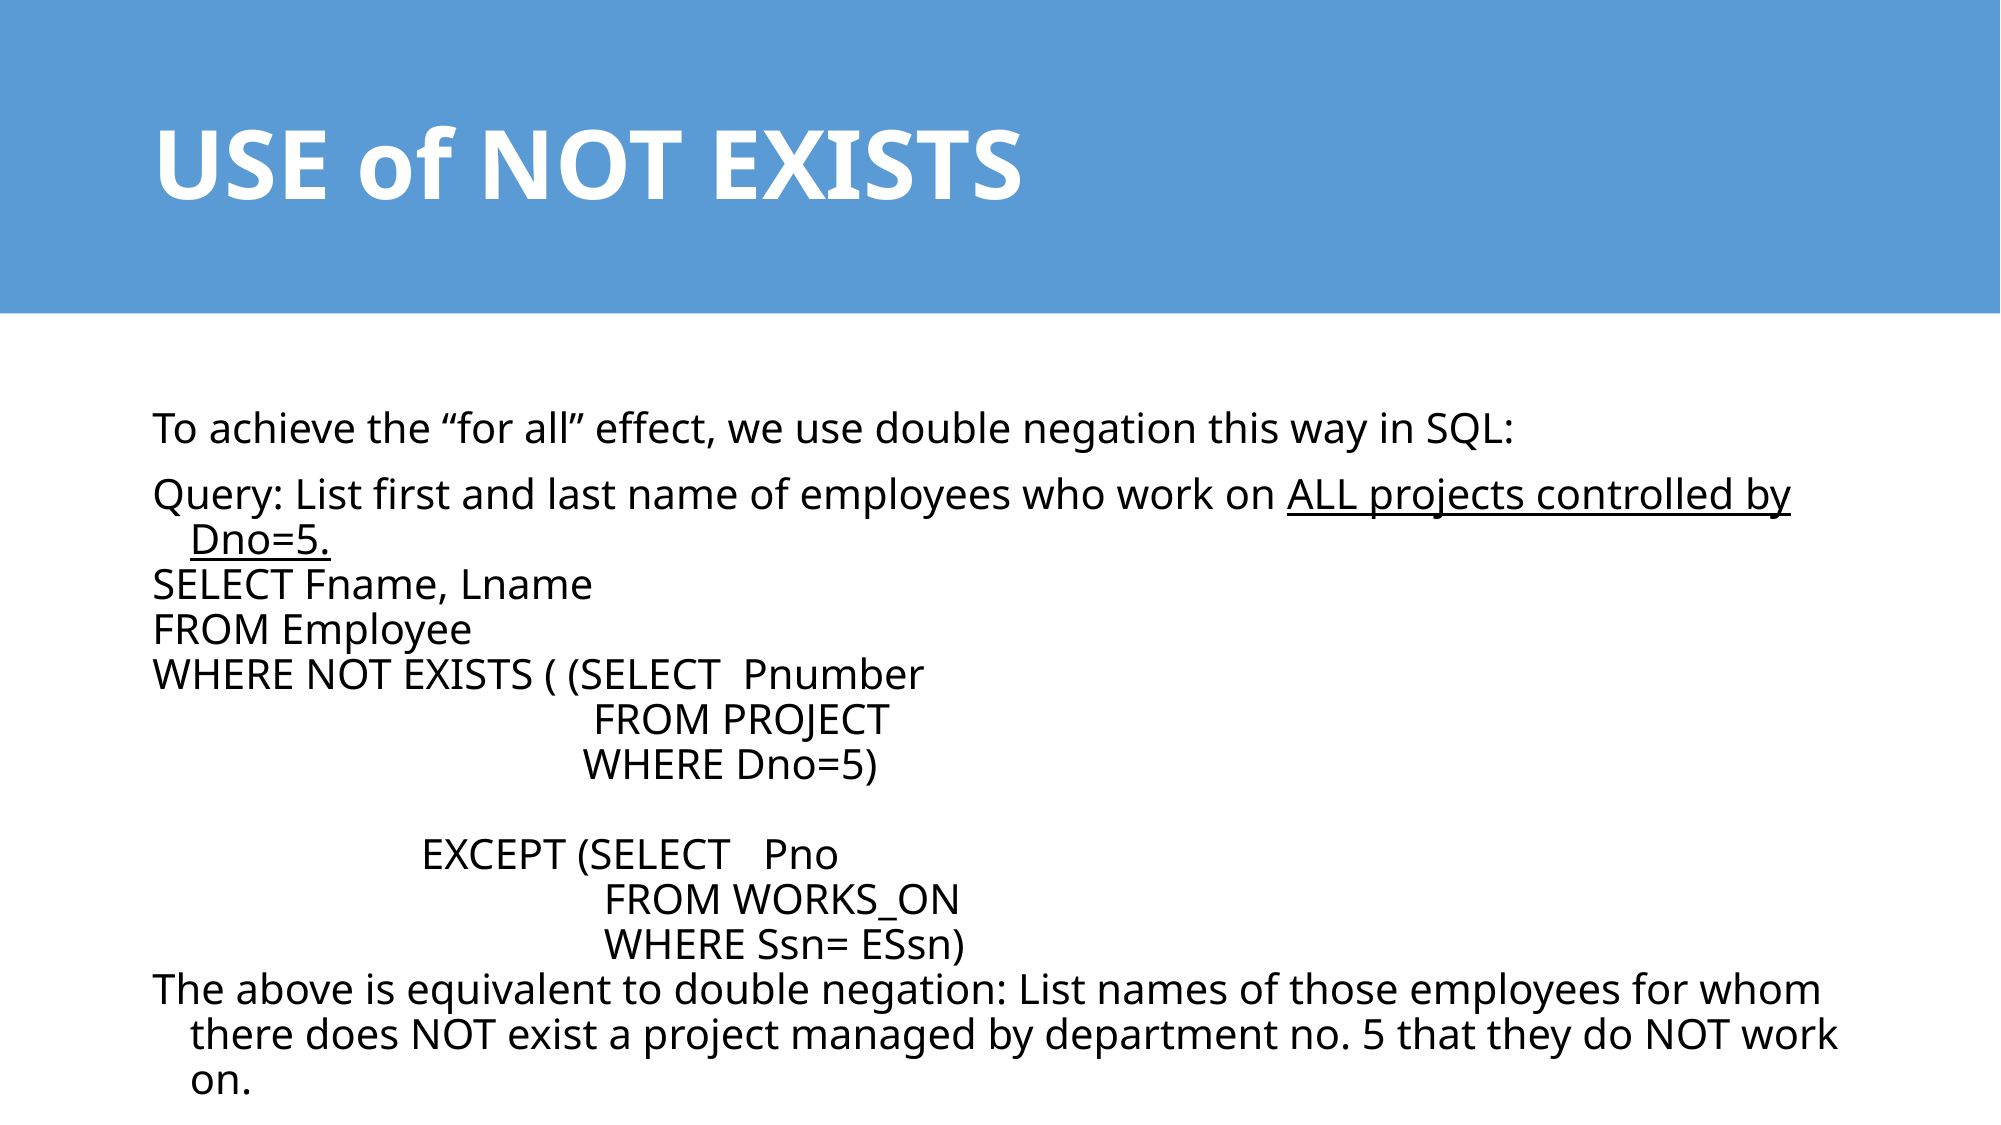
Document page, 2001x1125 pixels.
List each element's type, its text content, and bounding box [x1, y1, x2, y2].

text_box [0, 0, 2000, 314]
title USE of NOT EXISTS [137, 59, 1863, 278]
list To achieve the “for all” effect, we use double negation this way in SQL: Query: List first and last name of employees who work on ALL projects controlled by Dno=5. SELECT Fname, Lname FROM Employee WHERE NOT EXISTS ( (SELECT Pnumber FROM PROJECT WHERE Dno=5) EXCEPT (SELECT Pno FROM WORKS_ON WHERE Ssn= ESsn) The above is equivalent to double negation: List names of those employees for whom there does NOT exist a project managed by department no. 5 that they do NOT work on. [137, 399, 1863, 1014]
